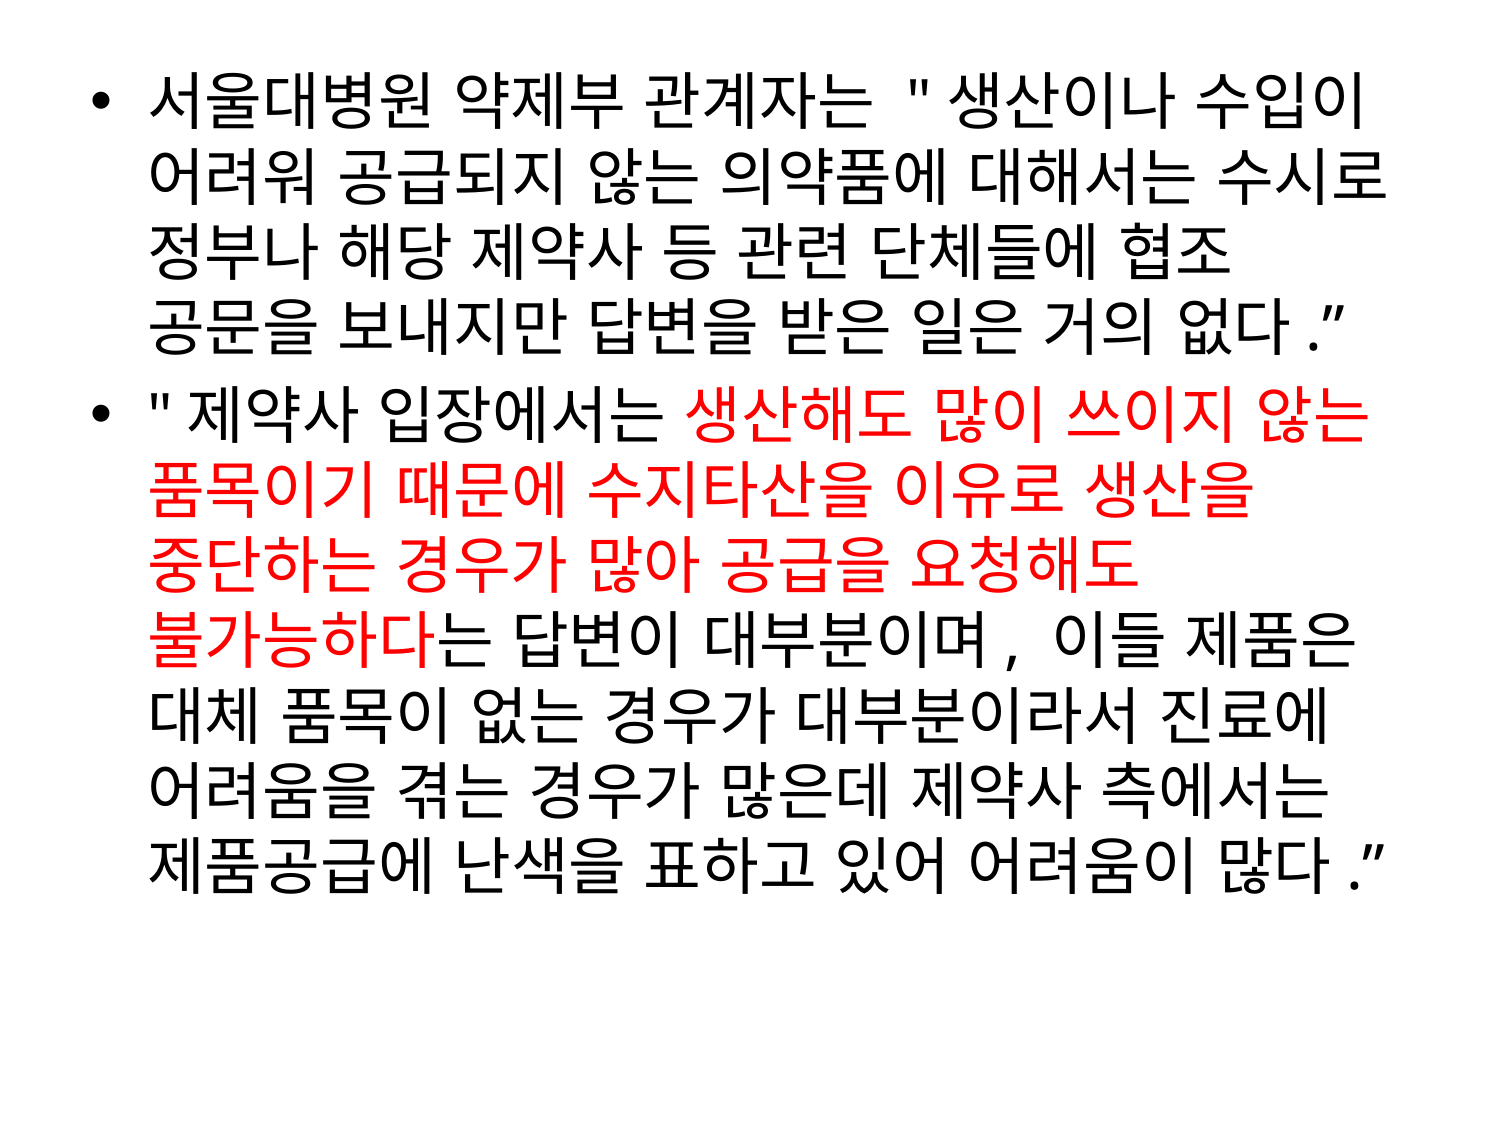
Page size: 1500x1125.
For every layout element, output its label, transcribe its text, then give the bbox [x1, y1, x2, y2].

list 서울대병원 약제부 관계자는 "생산이나 수입이 어려워 공급되지 않는 의약품에 대해서는 수시로 정부나 해당 제약사 등 관련 단체들에 협조 공문을 보내지만 답변을 받은 일은 거의 없다.” "제약사 입장에서는 생산해도 많이 쓰이지 않는 품목이기 때문에 수지타산을 이유로 생산을 중단하는 경우가 많아 공급을 요청해도 불가능하다는 답변이 대부분이며, 이들 제품은 대체 품목이 없는 경우가 대부분이라서 진료에 어려움을 겪는 경우가 많은데 제약사 측에서는 제품공급에 난색을 표하고 있어 어려움이 많다.” [75, 54, 1425, 1005]
